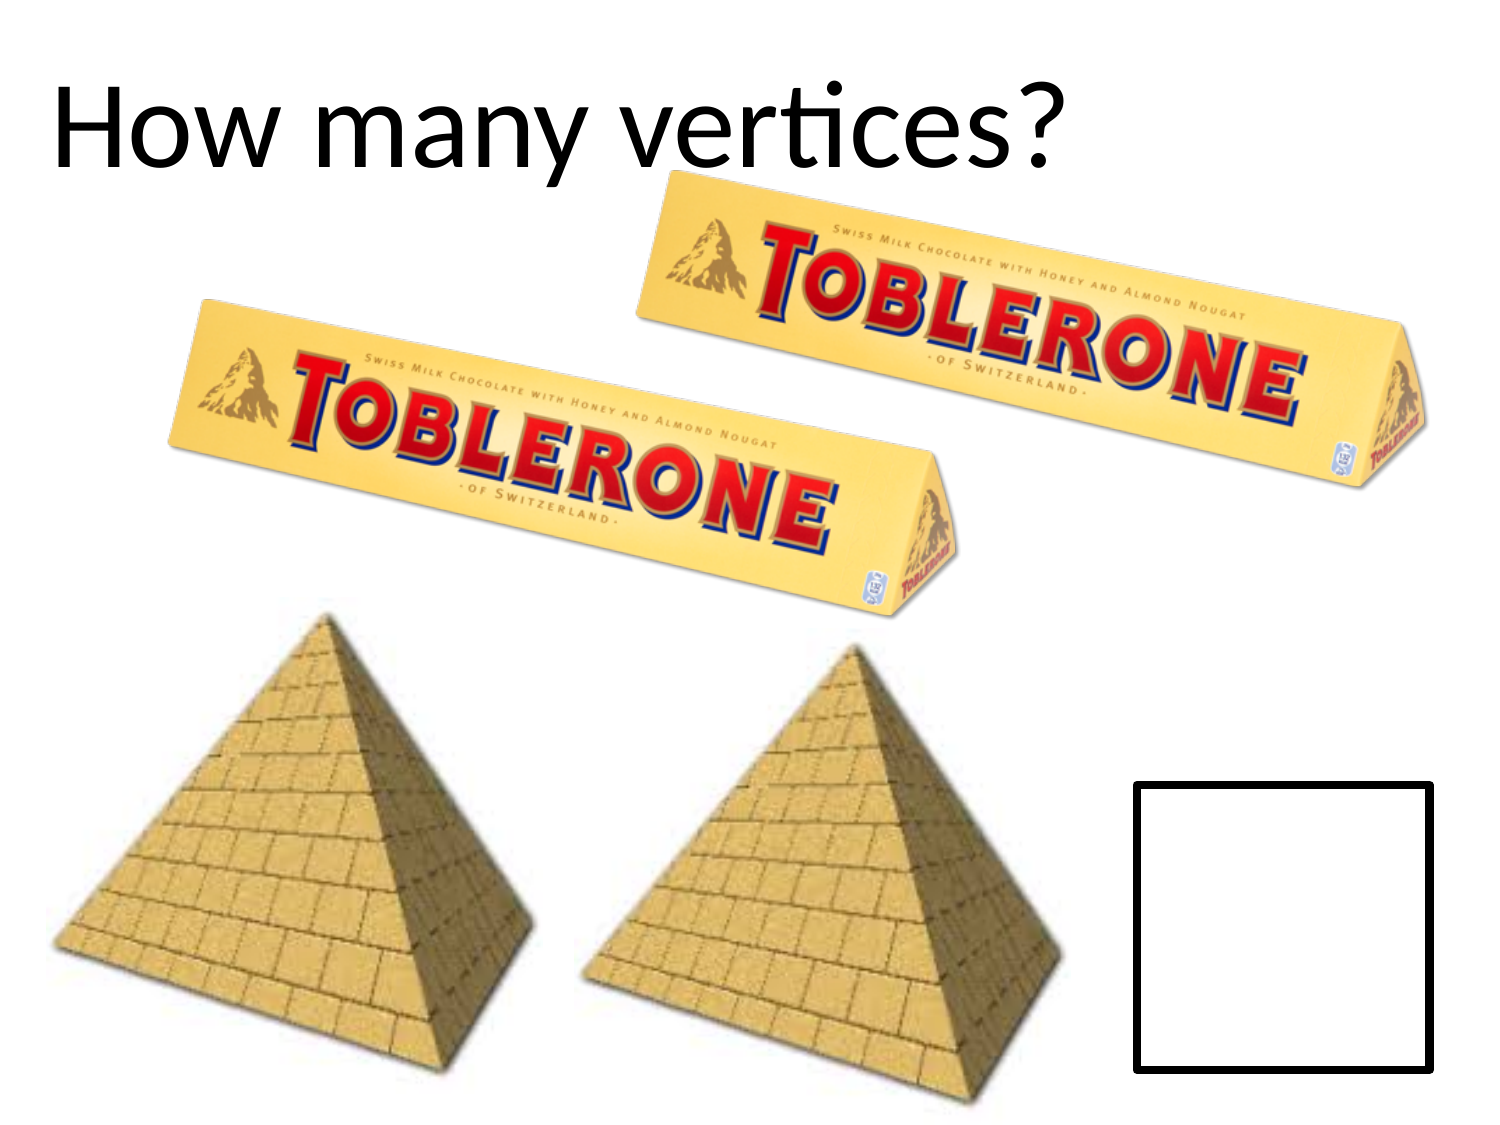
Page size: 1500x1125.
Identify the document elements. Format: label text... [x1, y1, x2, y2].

picture [46, 152, 1430, 1125]
text_box How many vertices? [35, 35, 1454, 200]
text_box [1136, 785, 1430, 1070]
